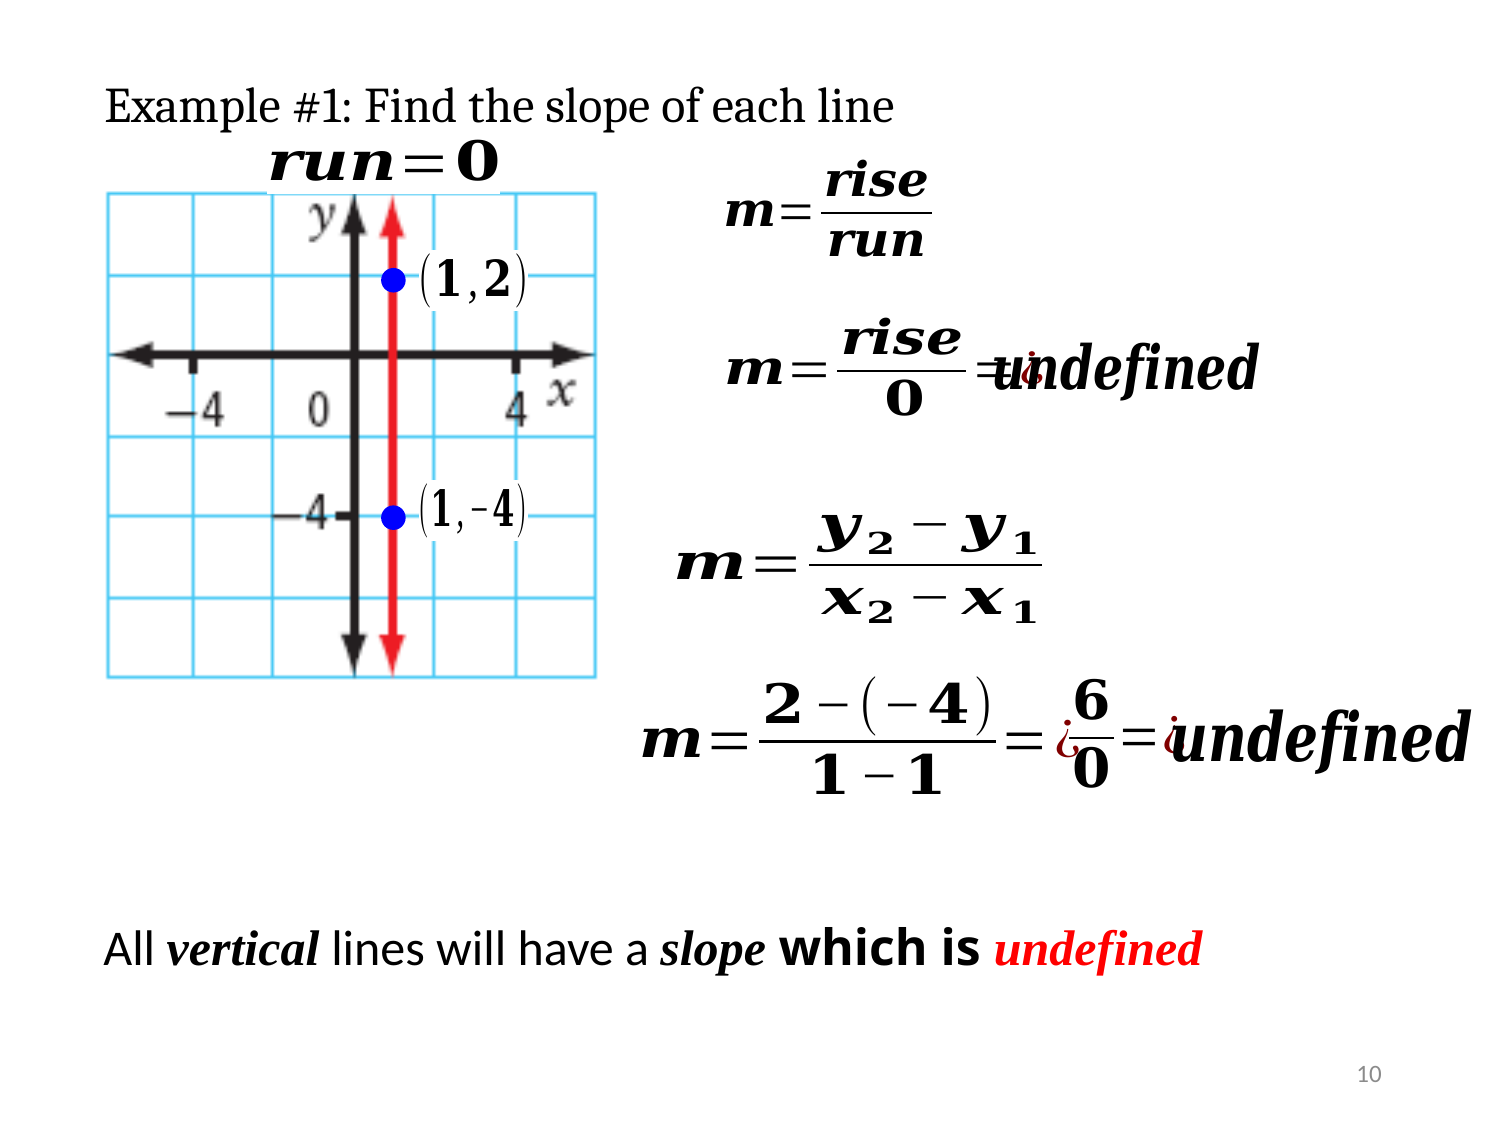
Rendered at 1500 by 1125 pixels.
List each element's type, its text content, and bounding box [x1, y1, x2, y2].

picture [93, 178, 671, 698]
text_box All vertical lines will have a slope which is undefined [88, 908, 1259, 983]
slide_number 10 [1059, 1042, 1397, 1103]
text_box Example #1: Find the slope of each line [89, 56, 910, 141]
